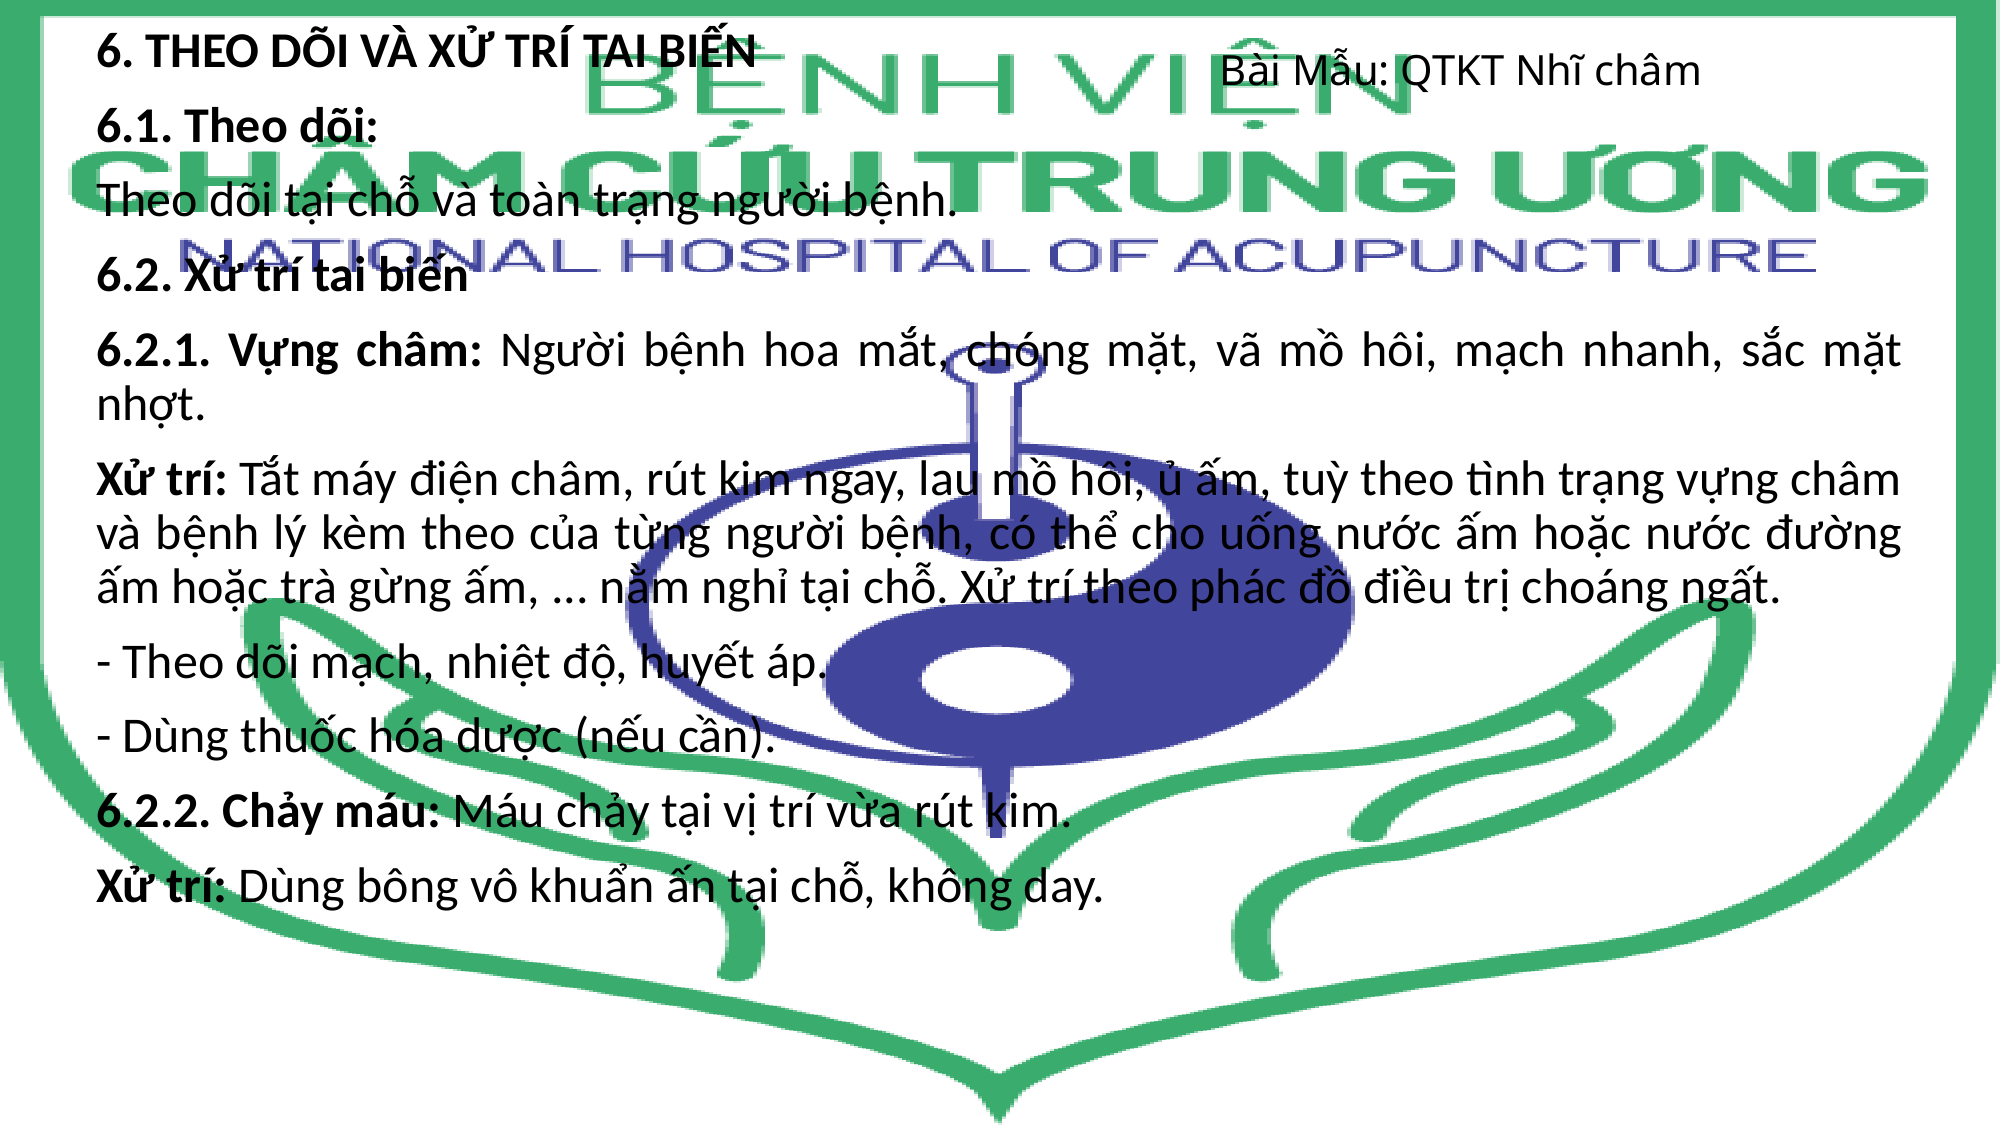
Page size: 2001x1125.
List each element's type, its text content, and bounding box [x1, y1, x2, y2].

title Bài Mẫu: QTKT Nhĩ châm [137, 14, 1718, 130]
list 6. THEO DÕI VÀ XỬ TRÍ TAI BIẾN 6.1. Theo dõi: Theo dõi tại chỗ và toàn trạng người bệnh. 6.2. Xử trí tai biến 6.2.1. Vựng châm: Người bệnh hoa mắt, chóng mặt, vã mồ hôi, mạch nhanh, sắc mặt nhợt. Xử trí: Tắt máy điện châm, rút kim ngay, lau mồ hôi, ủ ấm, tuỳ theo tình trạng vựng châm và bệnh lý kèm theo của từng người bệnh, có thể cho uống nước ấm hoặc nước đường ấm hoặc trà gừng ấm, ... nằm nghỉ tại chỗ. Xử trí theo phác đồ điều trị choáng ngất. - Theo dõi mạch, nhiệt độ, huyết áp. - Dùng thuốc hóa dược (nếu cần). 6.2.2. Chảy máu: Máu chảy tại vị trí vừa rút kim. Xử trí: Dùng bông vô khuẩn ấn tại chỗ, không day. [81, 16, 1919, 1125]
